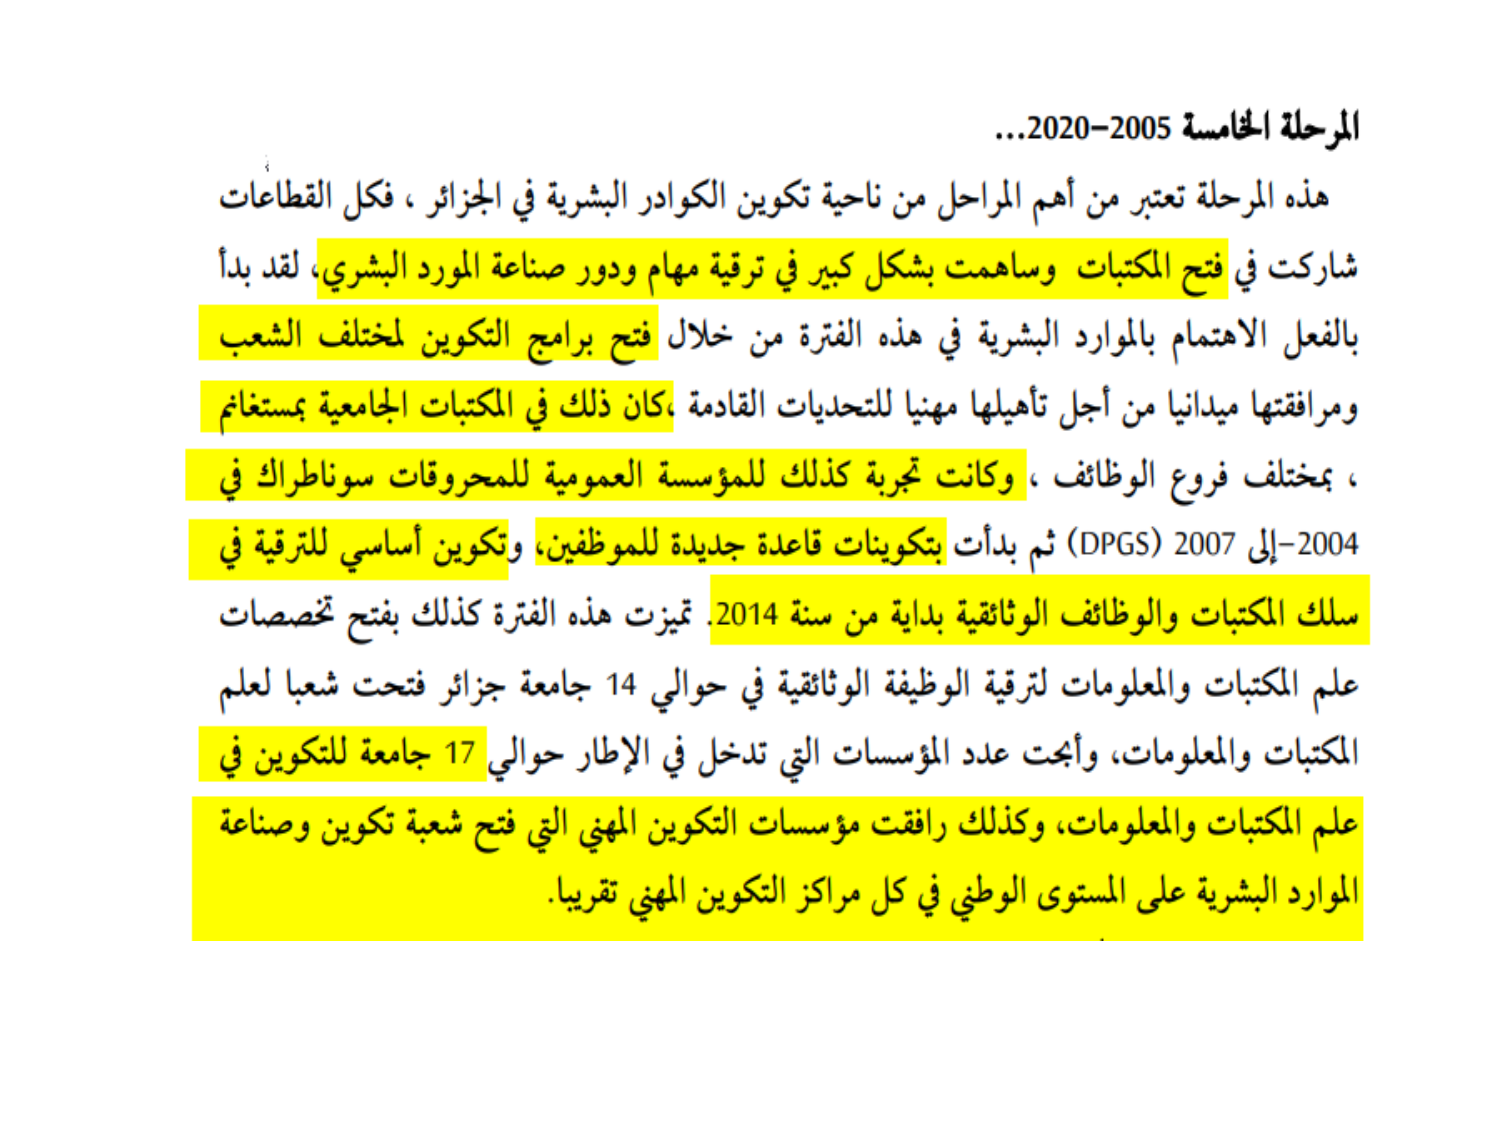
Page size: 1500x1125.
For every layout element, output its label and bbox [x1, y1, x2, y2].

picture [159, 100, 1397, 941]
